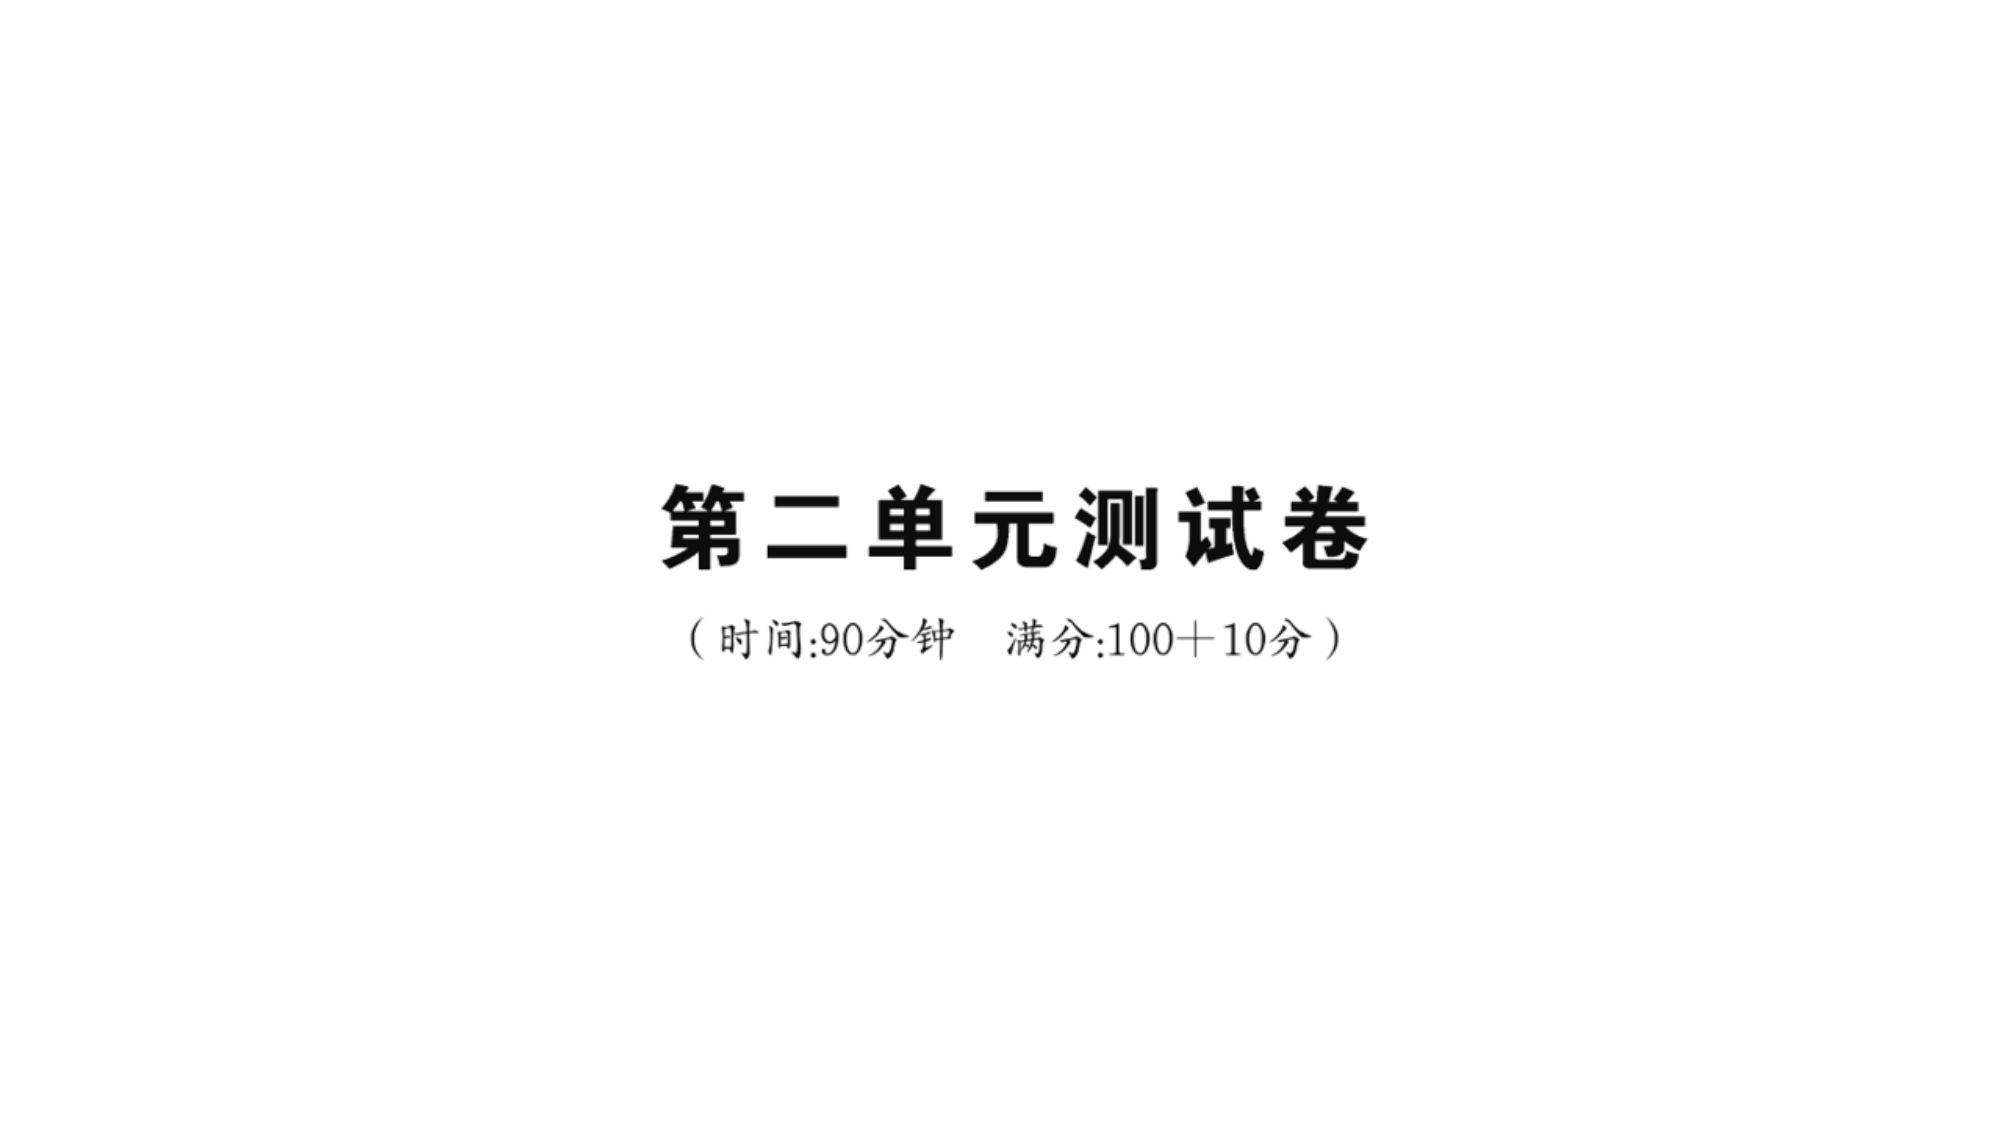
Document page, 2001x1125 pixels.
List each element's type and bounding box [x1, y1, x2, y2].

picture [610, 447, 1389, 678]
